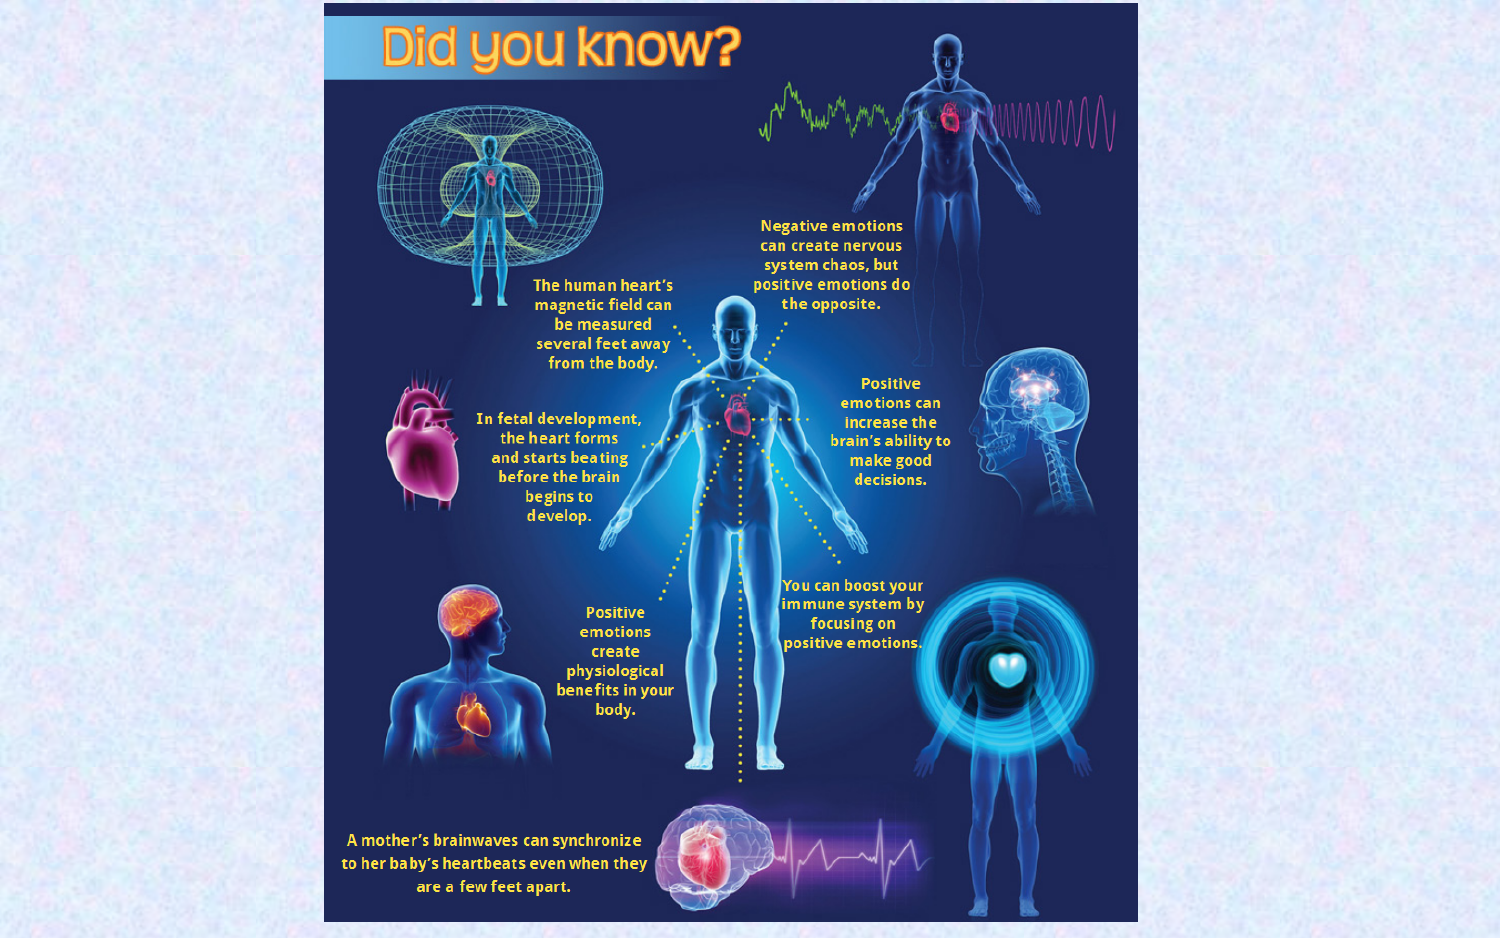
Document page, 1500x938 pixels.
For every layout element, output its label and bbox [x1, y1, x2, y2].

picture [324, 3, 1138, 923]
